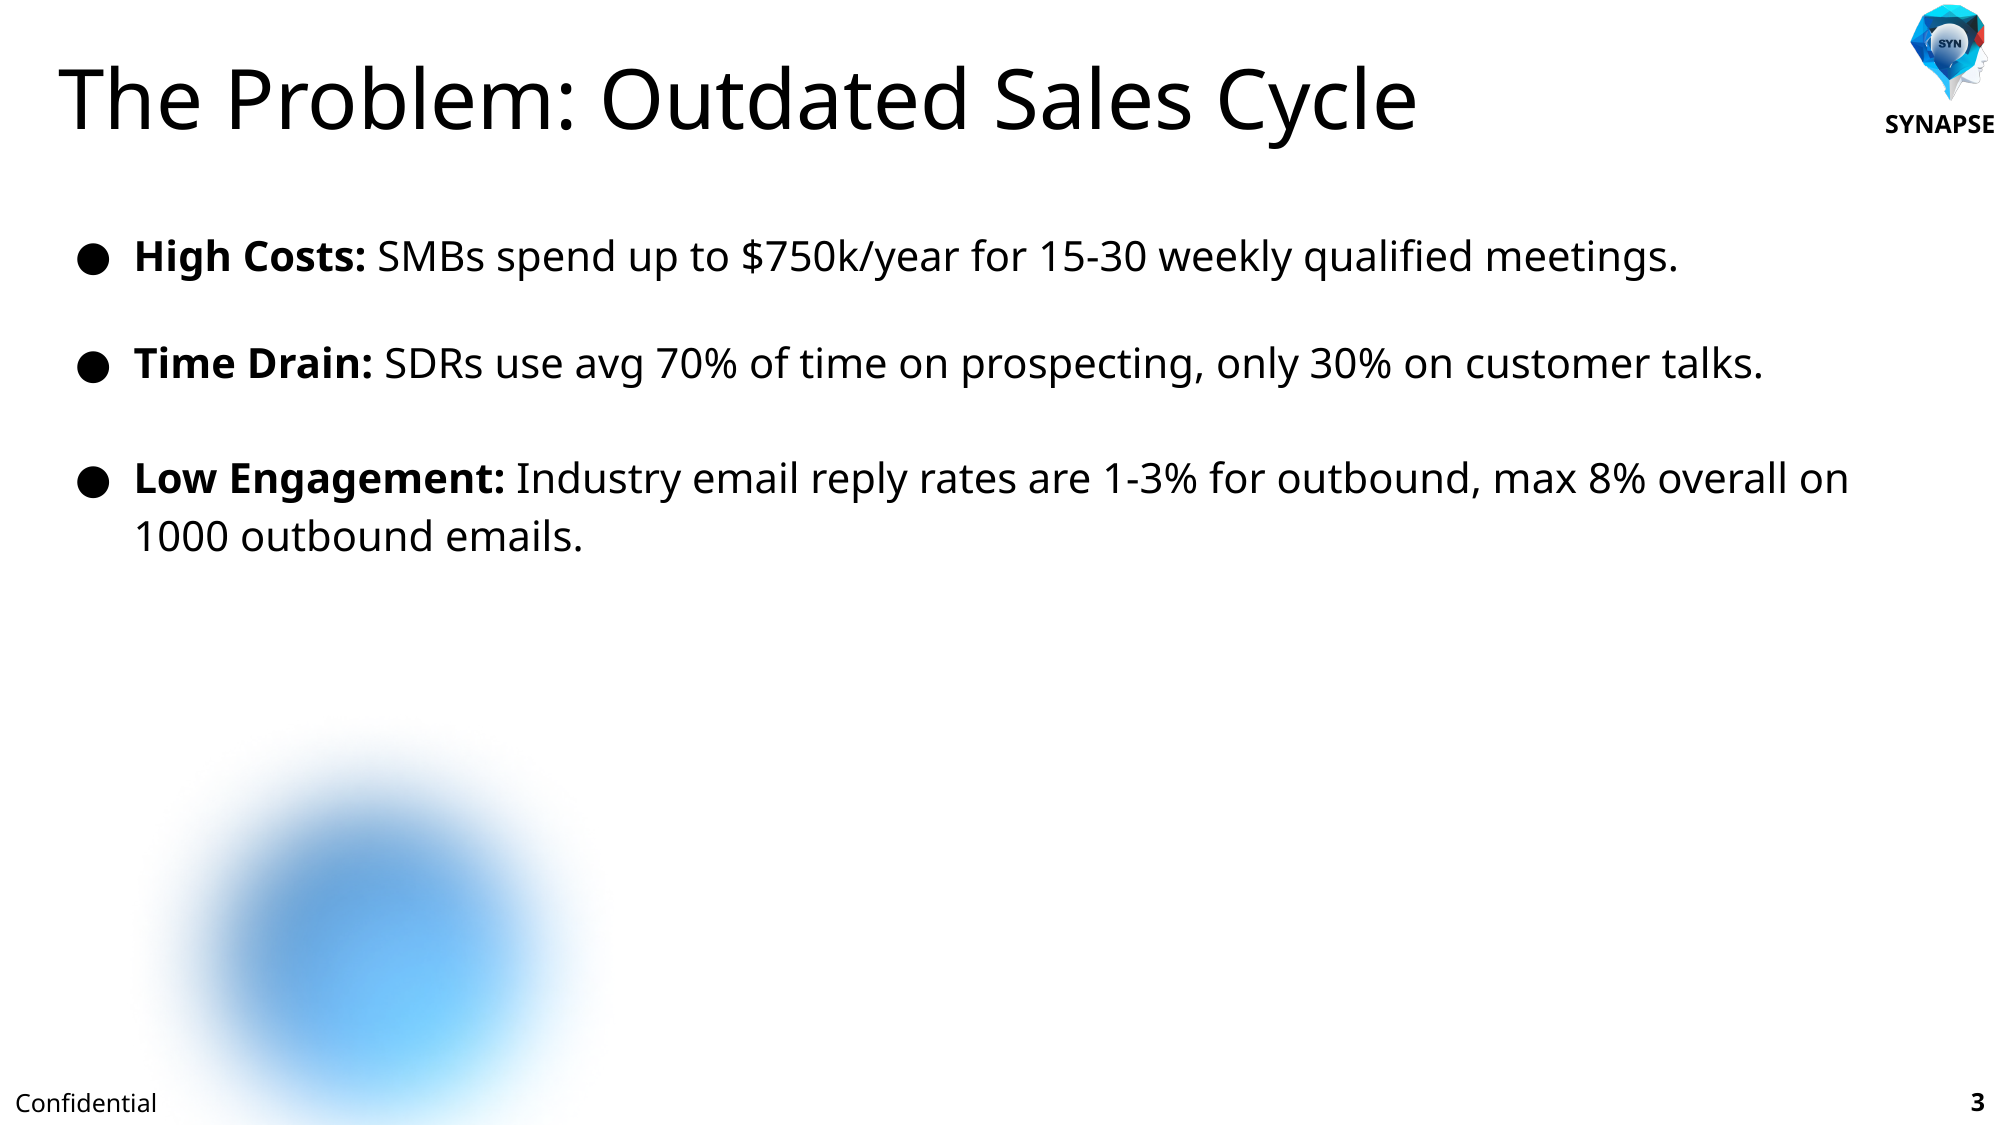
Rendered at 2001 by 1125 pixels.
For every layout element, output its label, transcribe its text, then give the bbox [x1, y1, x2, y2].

slide_number ‹#› [1550, 1073, 2000, 1125]
text_box The Problem: Outdated Sales Cycle [43, 38, 1865, 154]
text_box High Costs: SMBs spend up to $750k/year for 15-30 weekly qualified meetings. Time Drain: SDRs use avg 70% of time on prospecting, only 30% on customer talks. Low Engagement: Industry email reply rates are 1-3% for outbound, max 8% overall on 1000 outbound emails. [43, 214, 1948, 567]
picture [120, 705, 627, 1125]
picture [1905, 0, 1998, 104]
